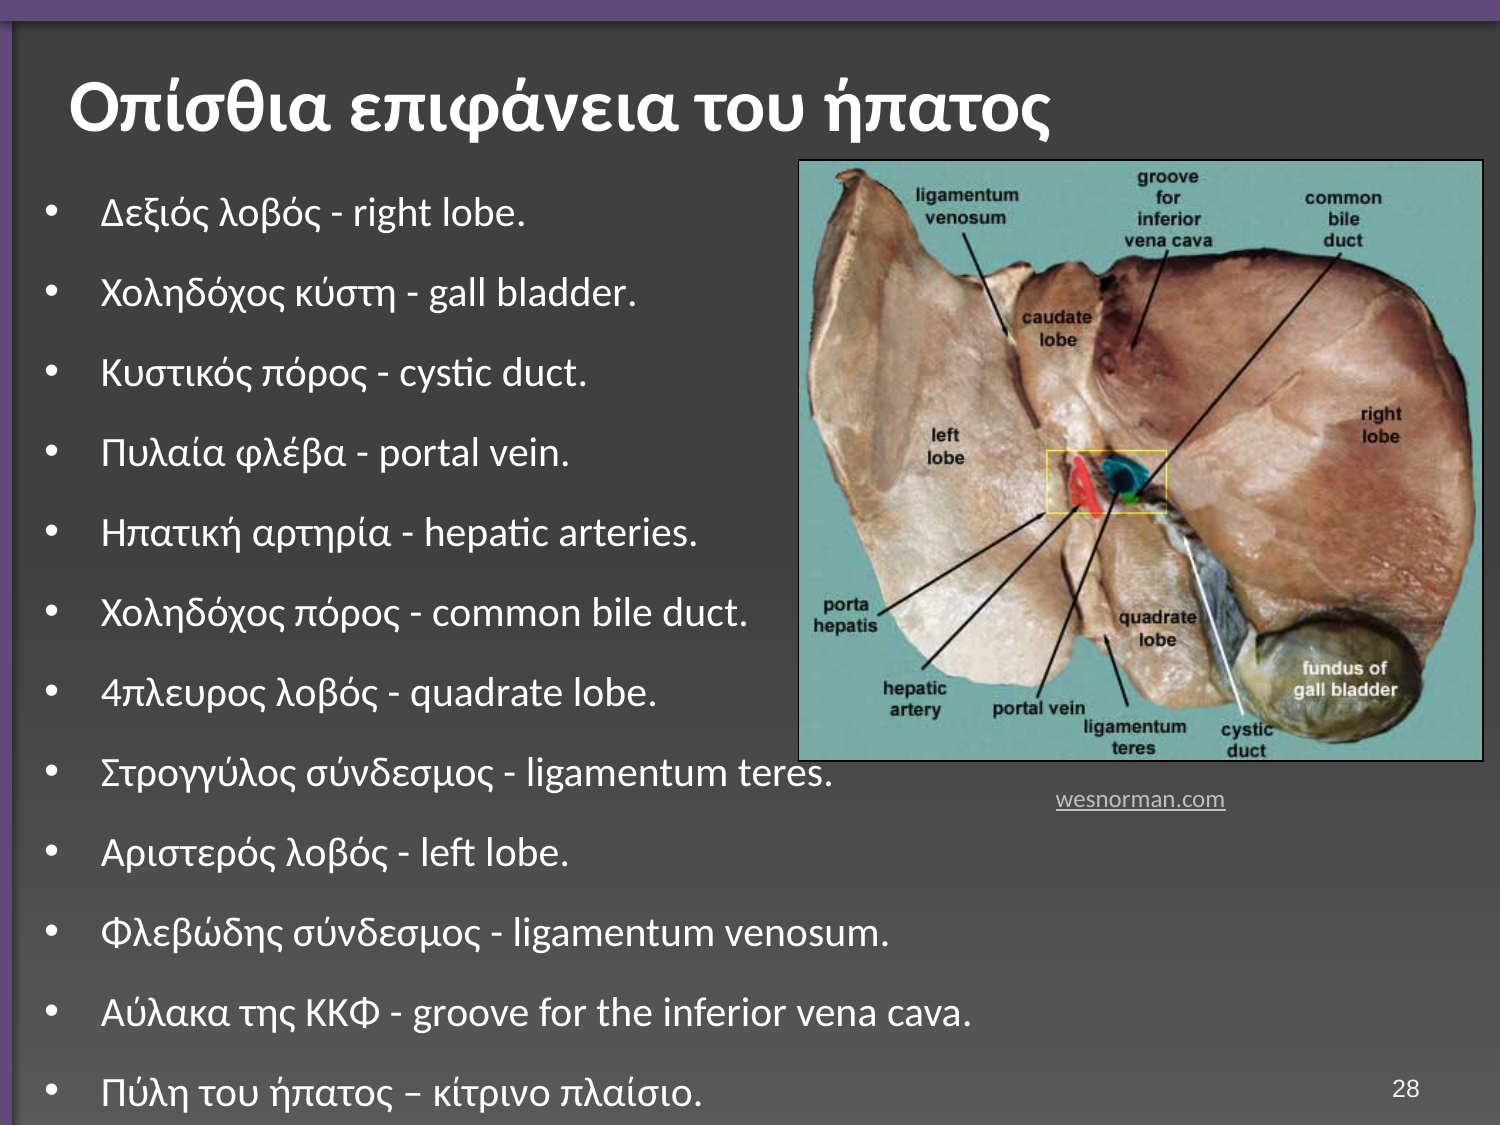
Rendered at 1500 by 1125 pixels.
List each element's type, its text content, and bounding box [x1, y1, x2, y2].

list Δεξιός λοβός - right lobe. Χοληδόχος κύστη - gall bladder. Κυστικός πόρος - cystic duct. Πυλαία φλέβα - portal vein. Ηπατική αρτηρία - hepatic arteries. Χοληδόχος πόρος - common bile duct. 4πλευρος λοβός - quadrate lobe. Στρογγύλος σύνδεσμος - ligamentum teres. Αριστερός λοβός - left lobe. Φλεβώδης σύνδεσμος - ligamentum venosum. Αύλακα της ΚΚΦ - groove for the inferior vena cava. Πύλη του ήπατος – κίτρινο πλαίσιο. [29, 172, 1412, 1125]
text_box wesnorman.com [1040, 775, 1241, 820]
picture [799, 160, 1483, 761]
title Οπίσθια επιφάνεια του ήπατος [10, 19, 1500, 185]
slide_number 27 [1085, 1057, 1436, 1118]
